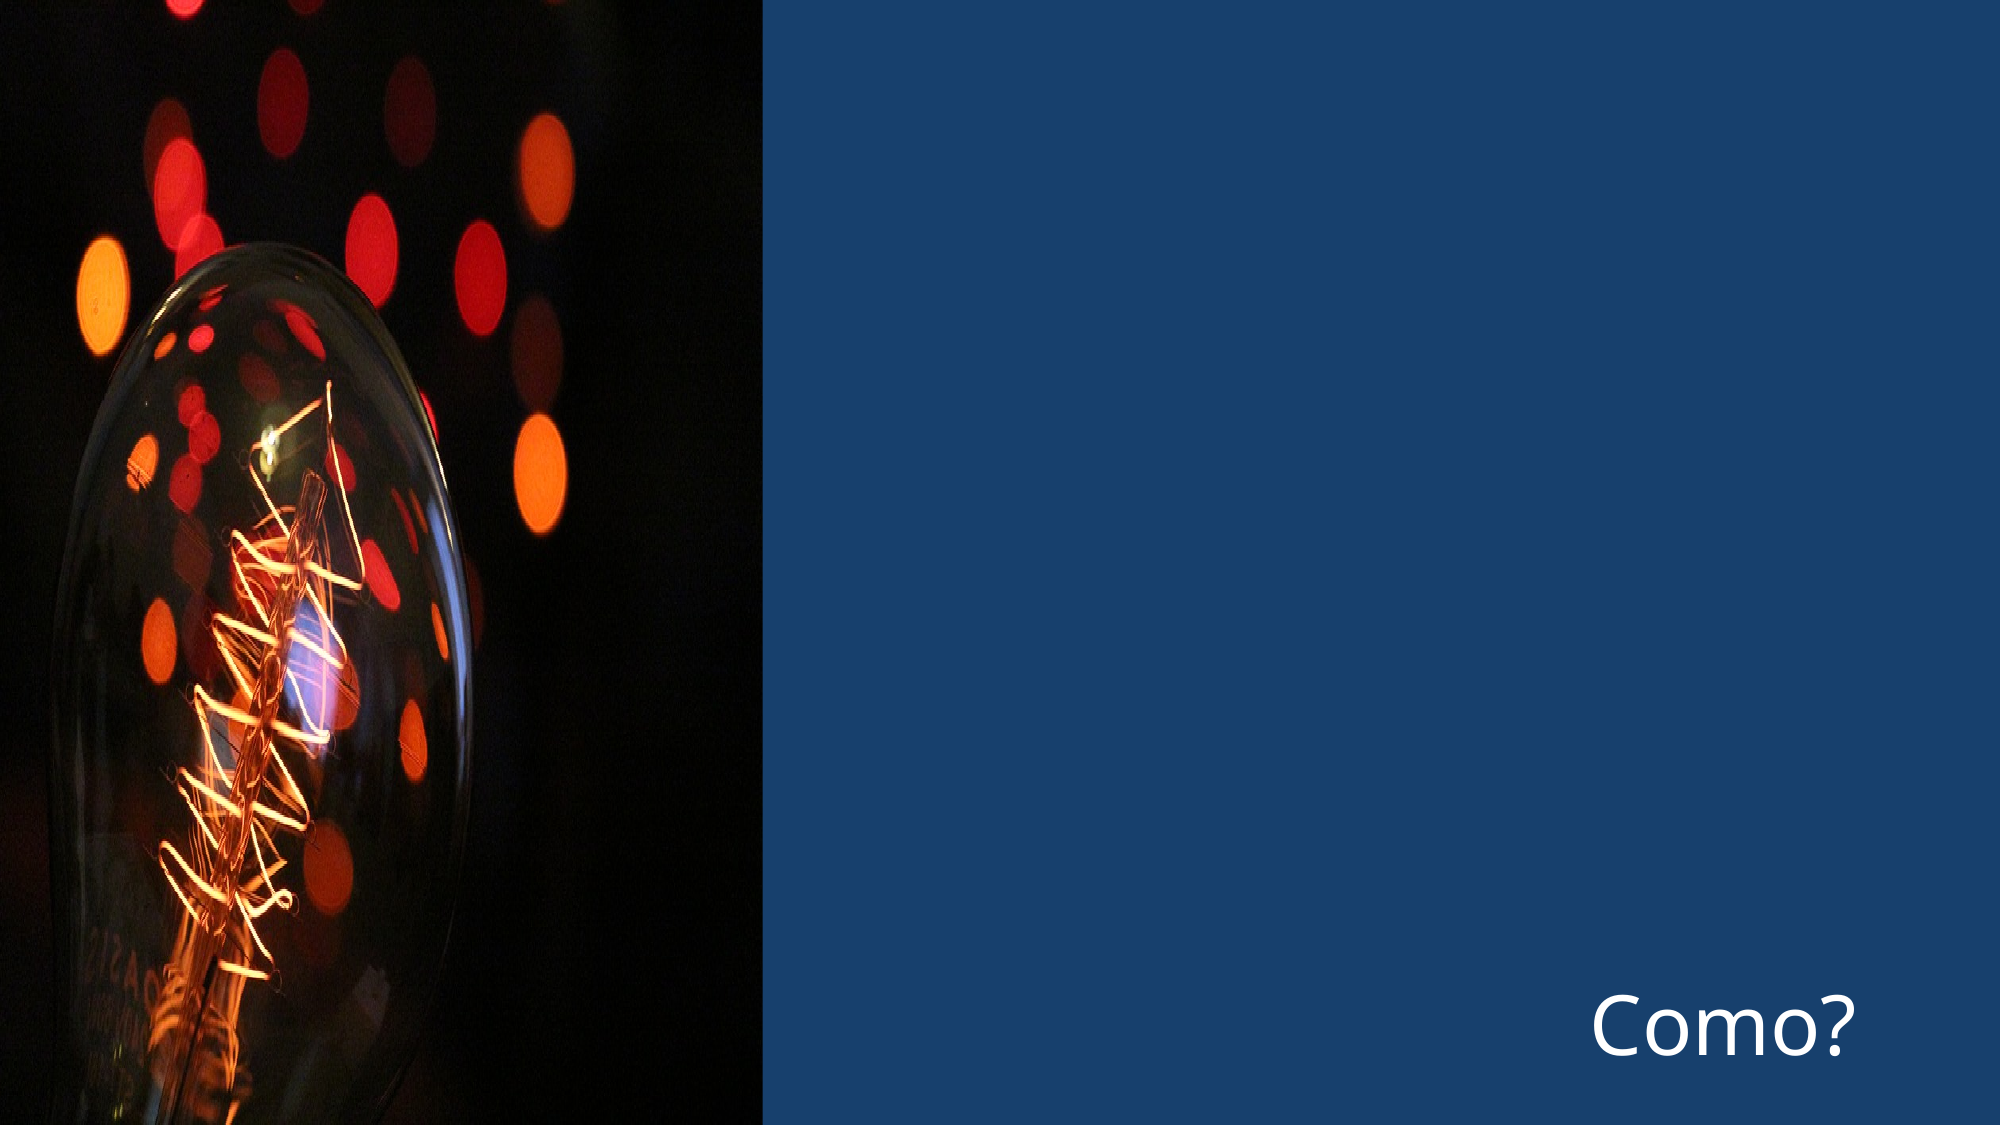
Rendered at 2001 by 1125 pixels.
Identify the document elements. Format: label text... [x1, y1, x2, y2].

picture [0, 0, 763, 1125]
text_box Como? [1057, 964, 2000, 1079]
